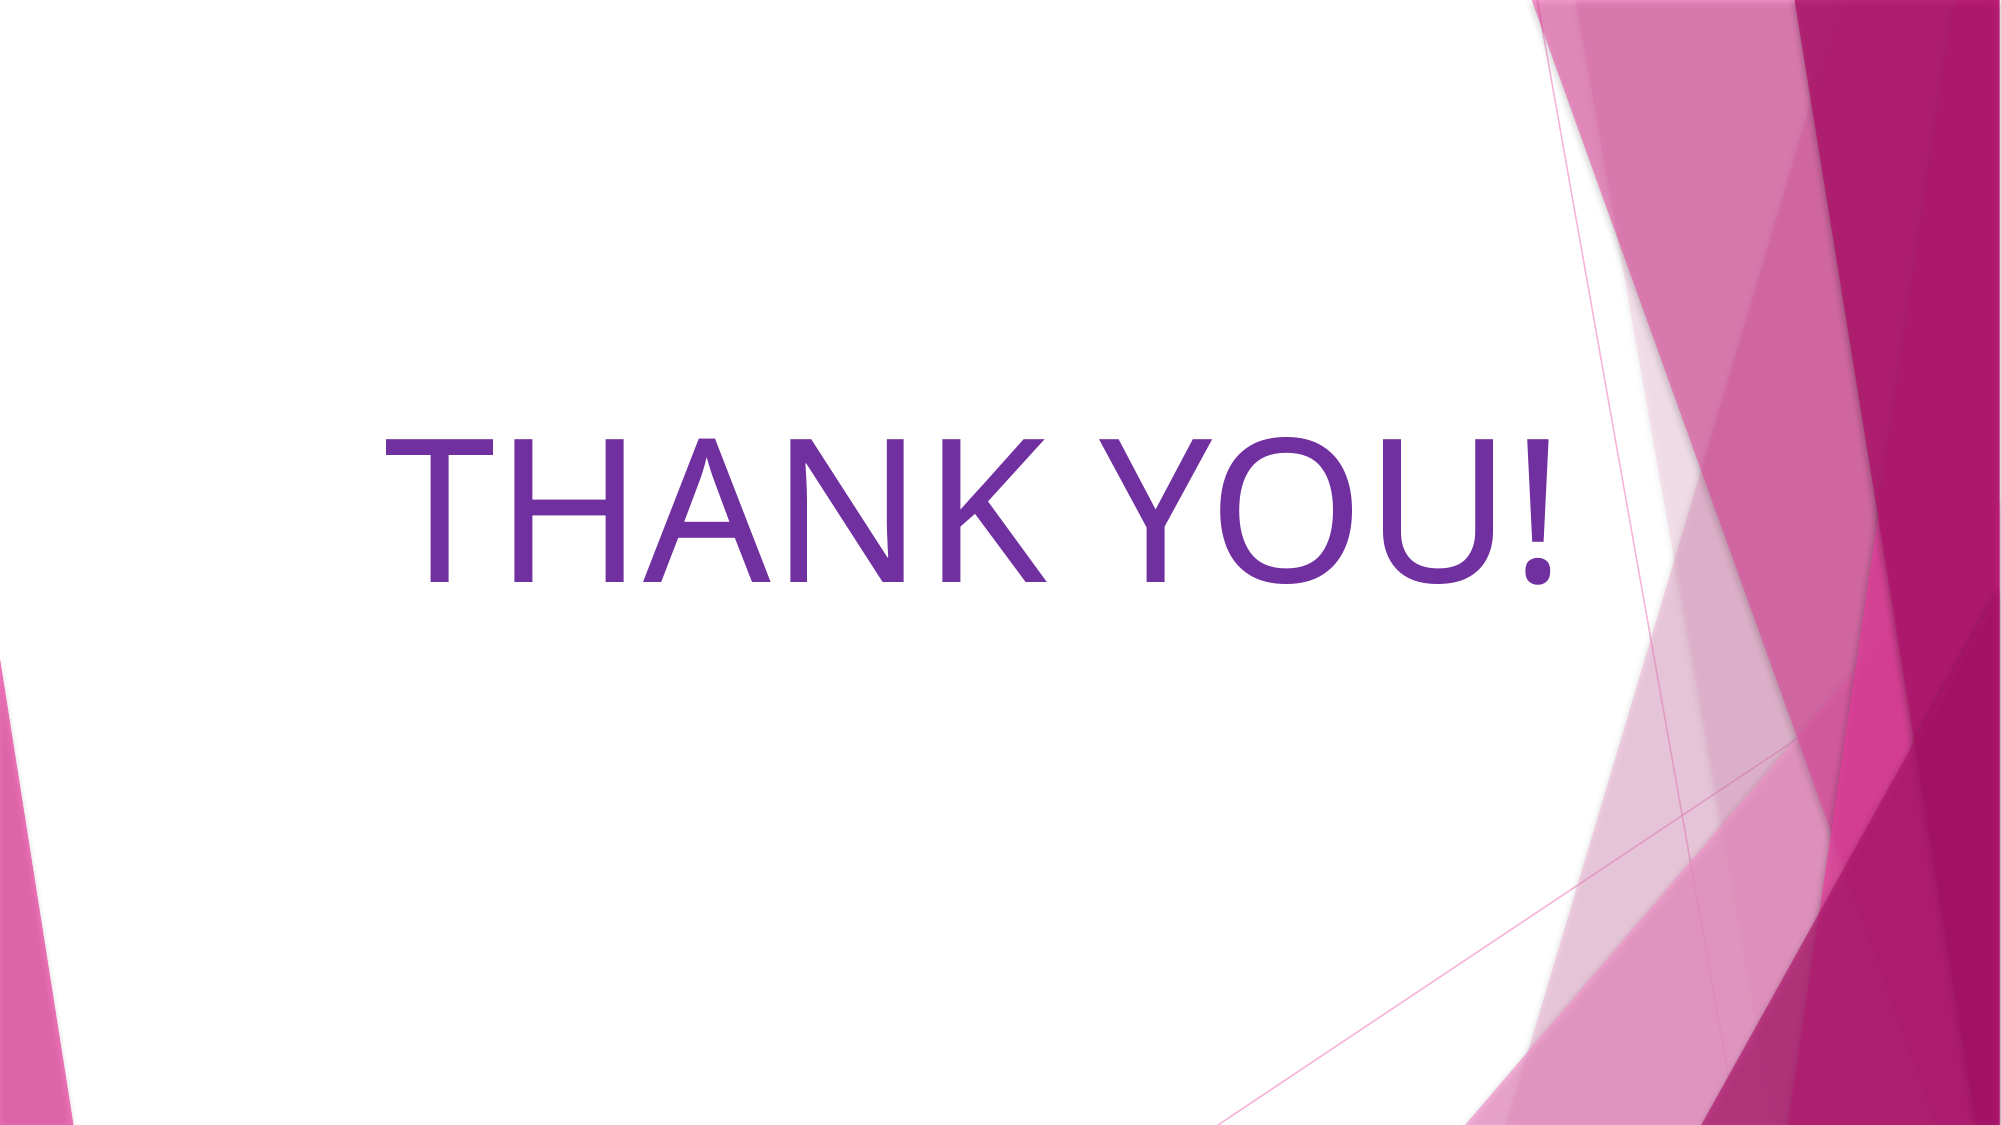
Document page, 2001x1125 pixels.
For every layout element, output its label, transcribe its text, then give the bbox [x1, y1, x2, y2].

text_box THANK YOU! [369, 374, 1813, 630]
